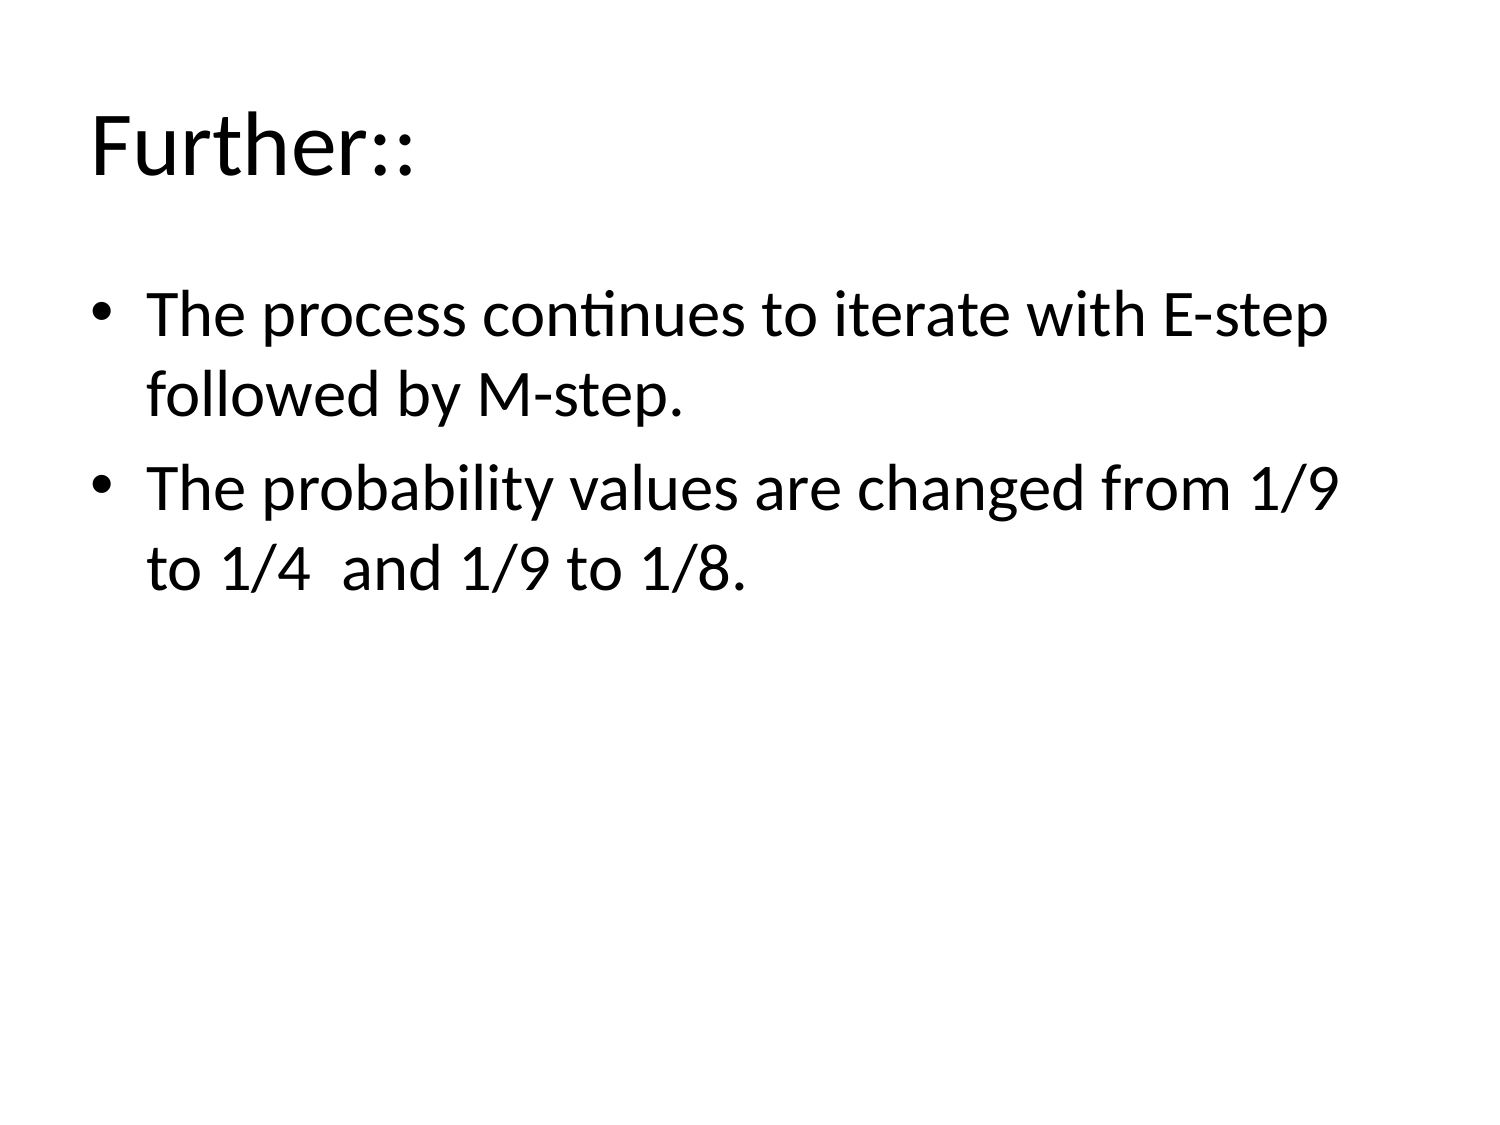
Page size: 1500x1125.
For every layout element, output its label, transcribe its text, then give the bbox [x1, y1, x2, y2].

title Further:: [75, 45, 1425, 233]
list The process continues to iterate with E-step followed by M-step. The probability values are changed from 1/9 to 1/4 and 1/9 to 1/8. [75, 262, 1425, 1005]
